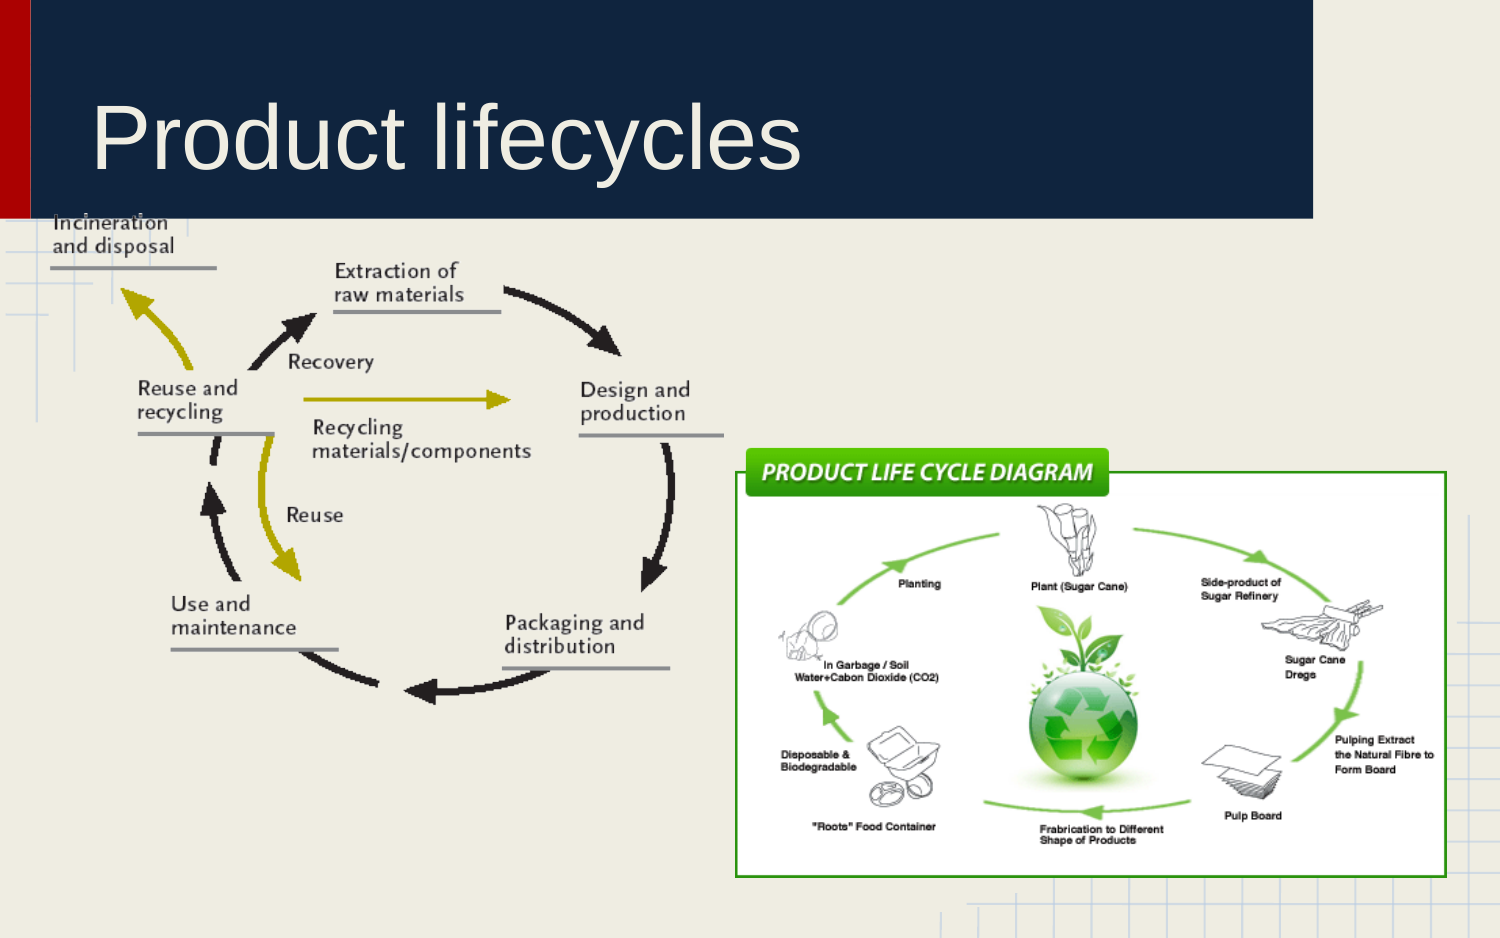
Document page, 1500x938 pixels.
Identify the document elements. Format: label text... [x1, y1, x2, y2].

picture [47, 212, 725, 708]
picture [735, 437, 1447, 879]
title Product lifecycles [75, 18, 1276, 204]
